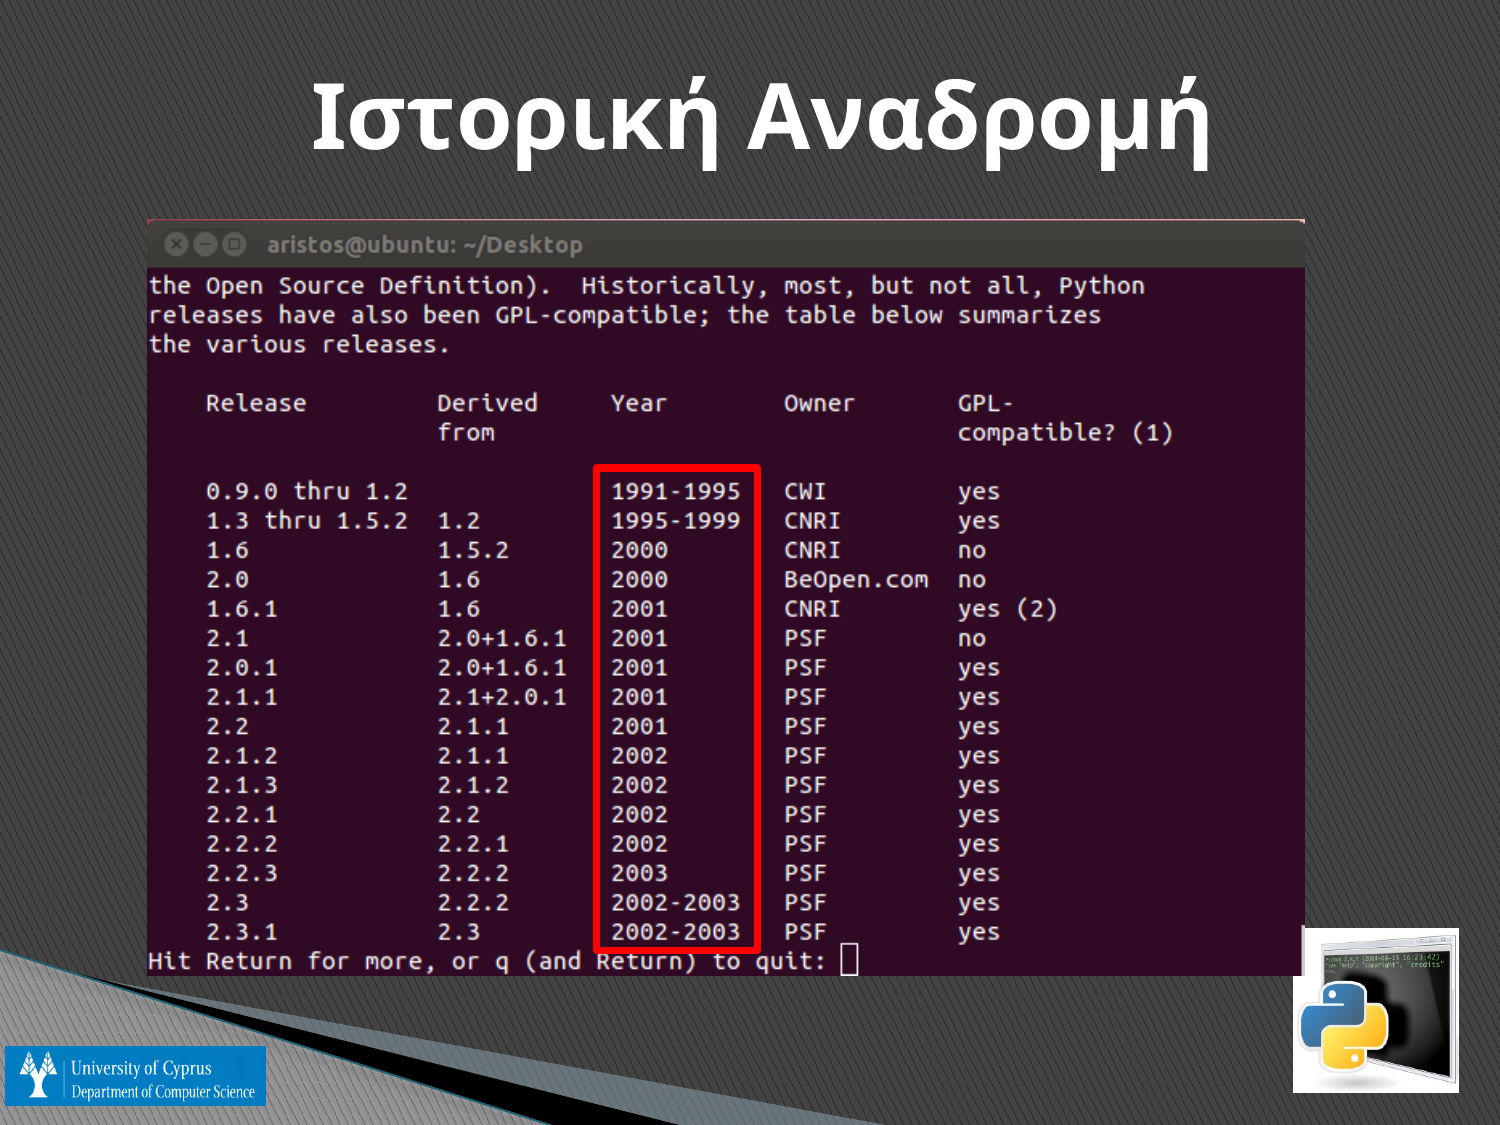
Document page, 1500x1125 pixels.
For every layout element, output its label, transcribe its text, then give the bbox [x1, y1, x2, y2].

title Ιστορική Αναδρομή [88, 19, 1439, 207]
picture [5, 1046, 266, 1107]
picture [1293, 928, 1459, 1093]
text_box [147, 219, 1306, 977]
